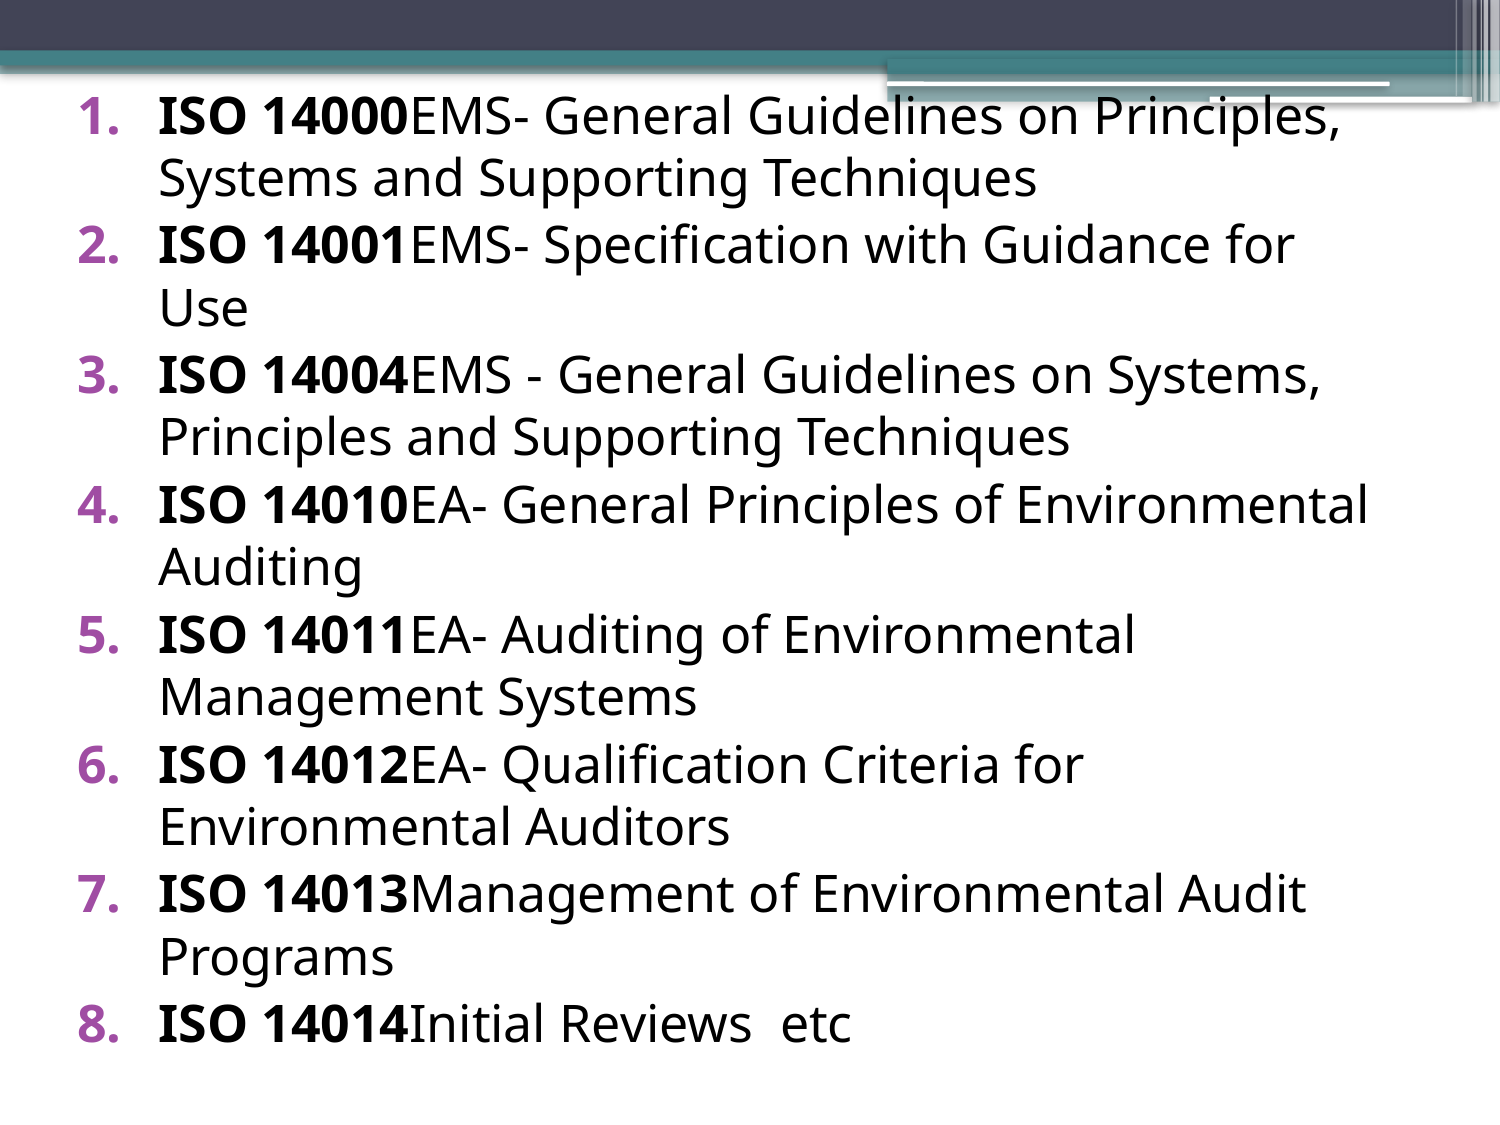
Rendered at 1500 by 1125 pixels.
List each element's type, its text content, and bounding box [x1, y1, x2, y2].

list ISO 14000EMS- General Guidelines on Principles, Systems and Supporting Techniques ISO 14001EMS- Specification with Guidance for Use ISO 14004EMS - General Guidelines on Systems, Principles and Supporting Techniques ISO 14010EA- General Principles of Environmental Auditing ISO 14011EA- Auditing of Environmental Management Systems ISO 14012EA- Qualification Criteria for Environmental Auditors ISO 14013Management of Environmental Audit Programs ISO 14014Initial Reviews etc [62, 75, 1413, 1075]
